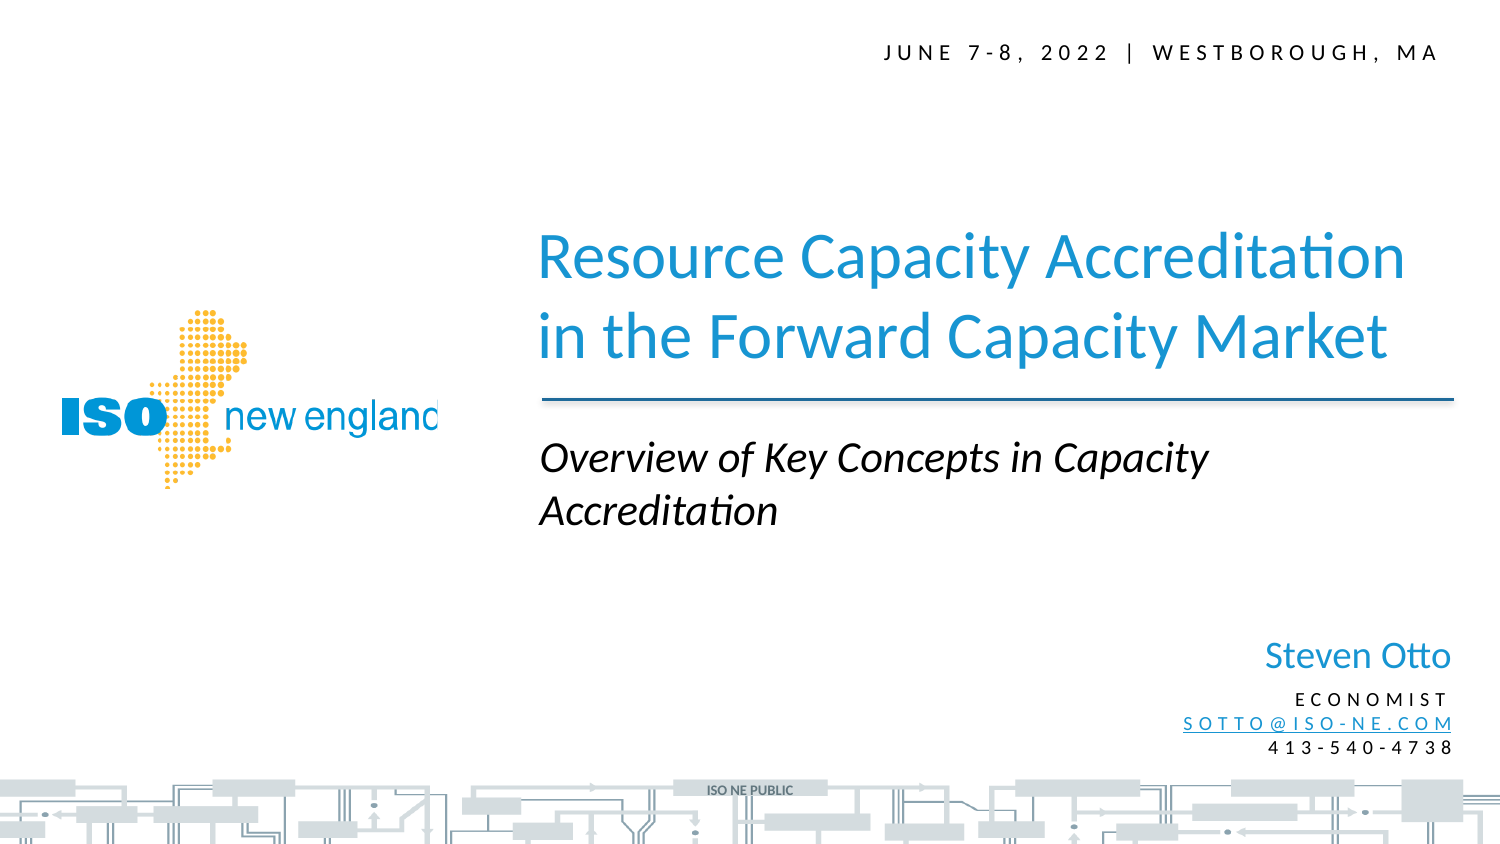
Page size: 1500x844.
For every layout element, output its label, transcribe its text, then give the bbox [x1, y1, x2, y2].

list Resource Capacity Accreditation in the Forward Capacity Market [537, 174, 1450, 372]
list JUNE 7-8, 2022 | Westborough, MA [539, 32, 1452, 70]
picture [0, 773, 1500, 844]
list ECONOMIST sotto@iso-ne.com 413-540-4738 [539, 686, 1452, 760]
list Overview of Key Concepts in Capacity Accreditation [539, 427, 1452, 535]
list Steven Otto [539, 629, 1452, 677]
